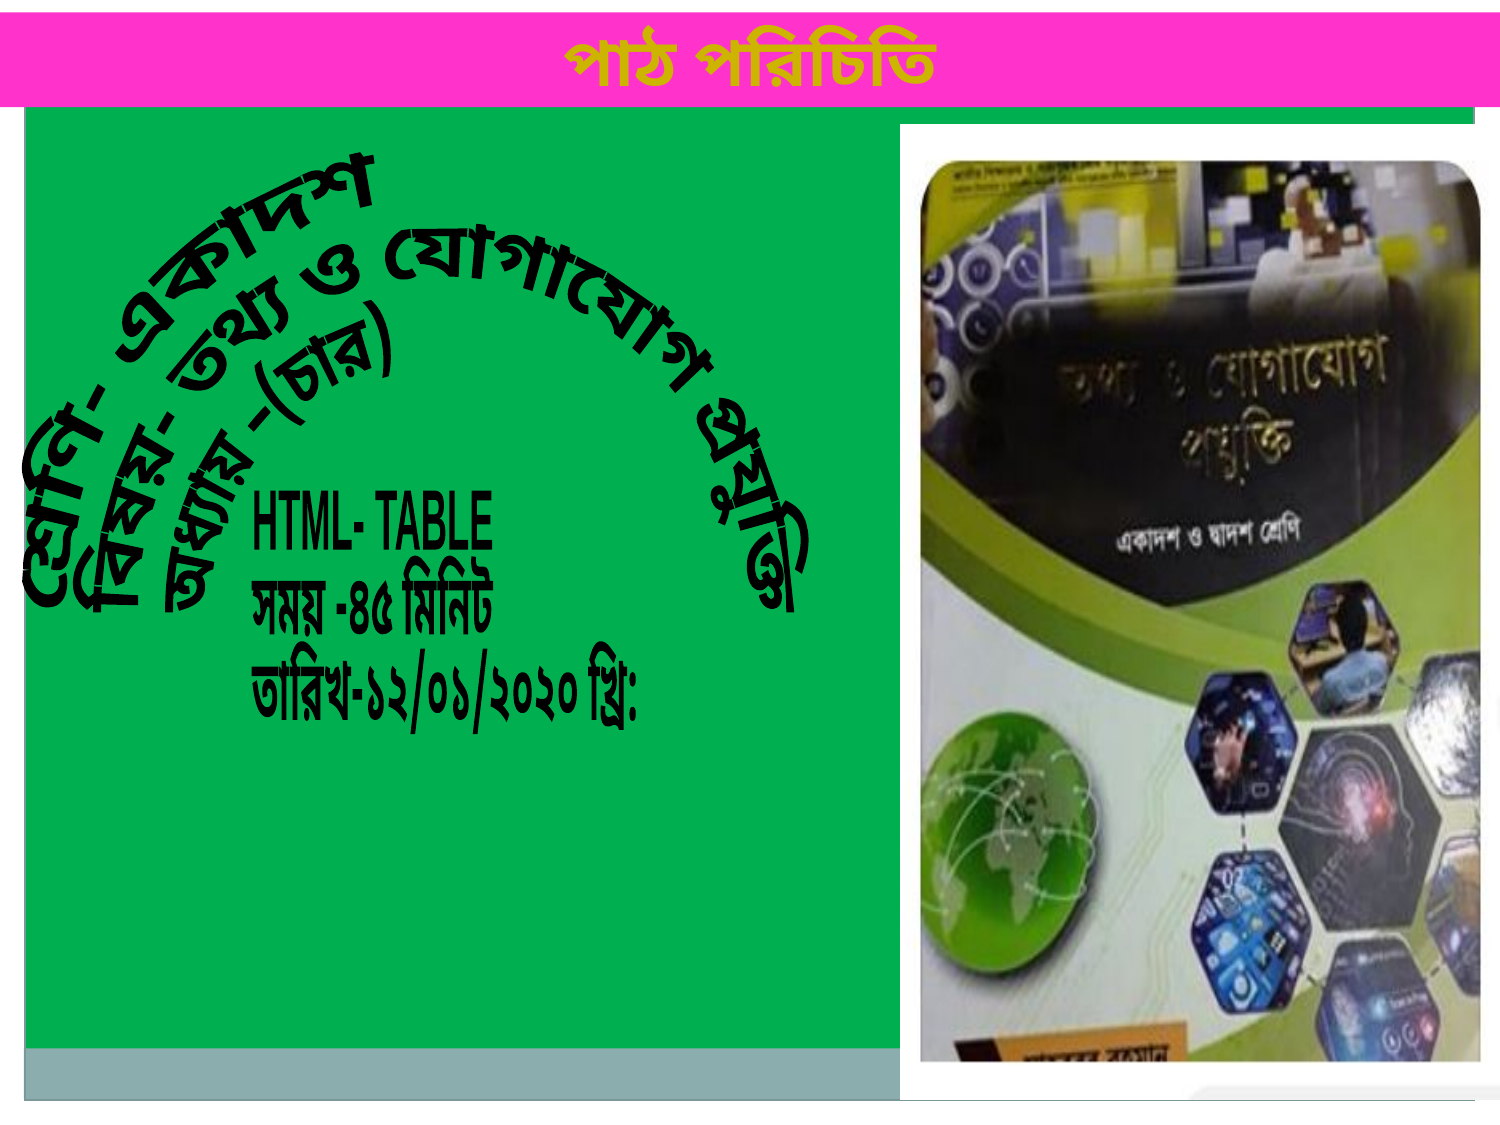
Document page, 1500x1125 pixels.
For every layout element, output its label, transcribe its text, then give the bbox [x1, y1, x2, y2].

text_box পাঠ পরিচিতি [0, 12, 1500, 108]
picture [899, 124, 1500, 1101]
